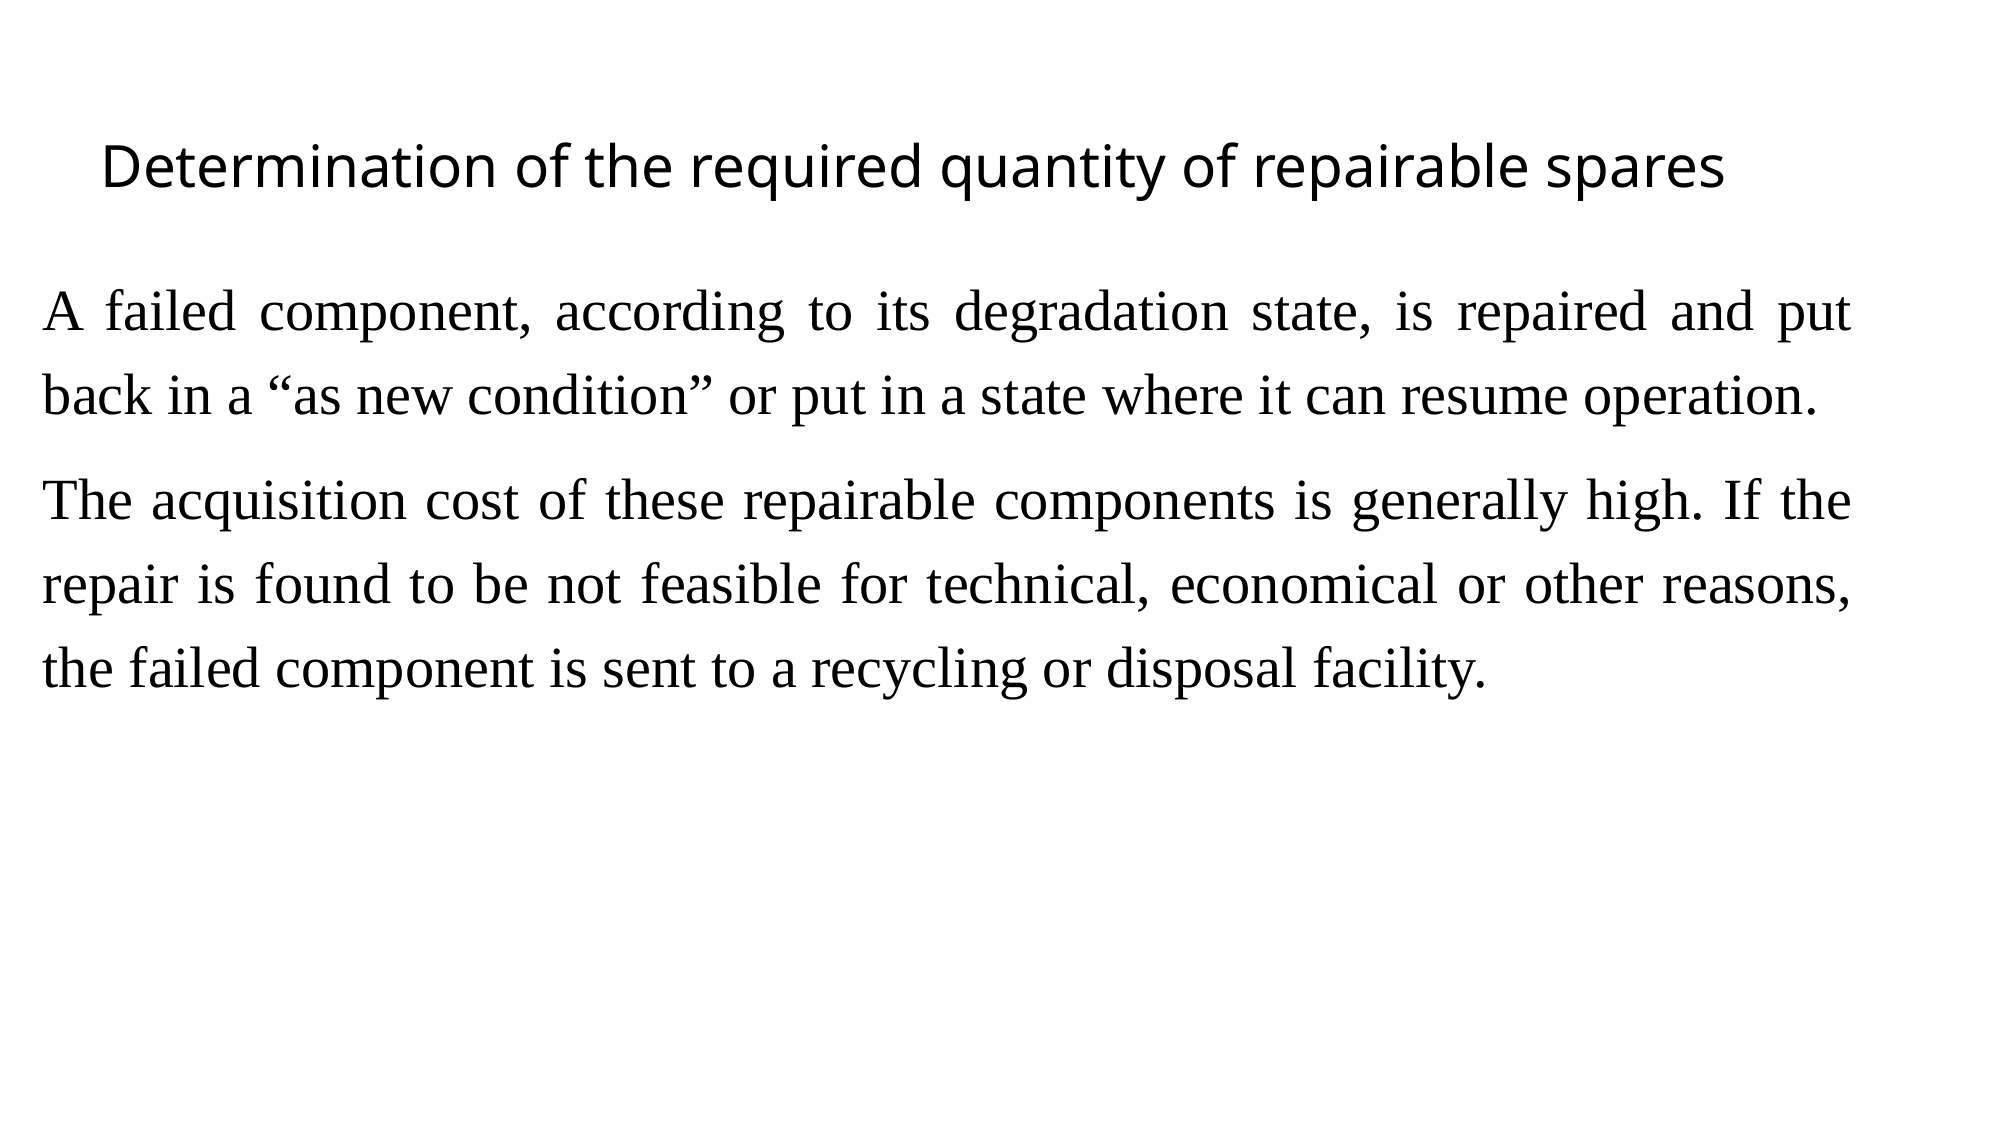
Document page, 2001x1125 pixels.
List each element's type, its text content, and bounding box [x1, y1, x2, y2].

list A failed component, according to its degradation state, is repaired and put back in a “as new condition” or put in a state where it can resume operation. The acquisition cost of these repairable components is generally high. If the repair is found to be not feasible for technical, economical or other reasons, the failed component is sent to a recycling or disposal facility. [27, 250, 1869, 681]
title Determination of the required quantity of repairable spares [85, 59, 1929, 278]
